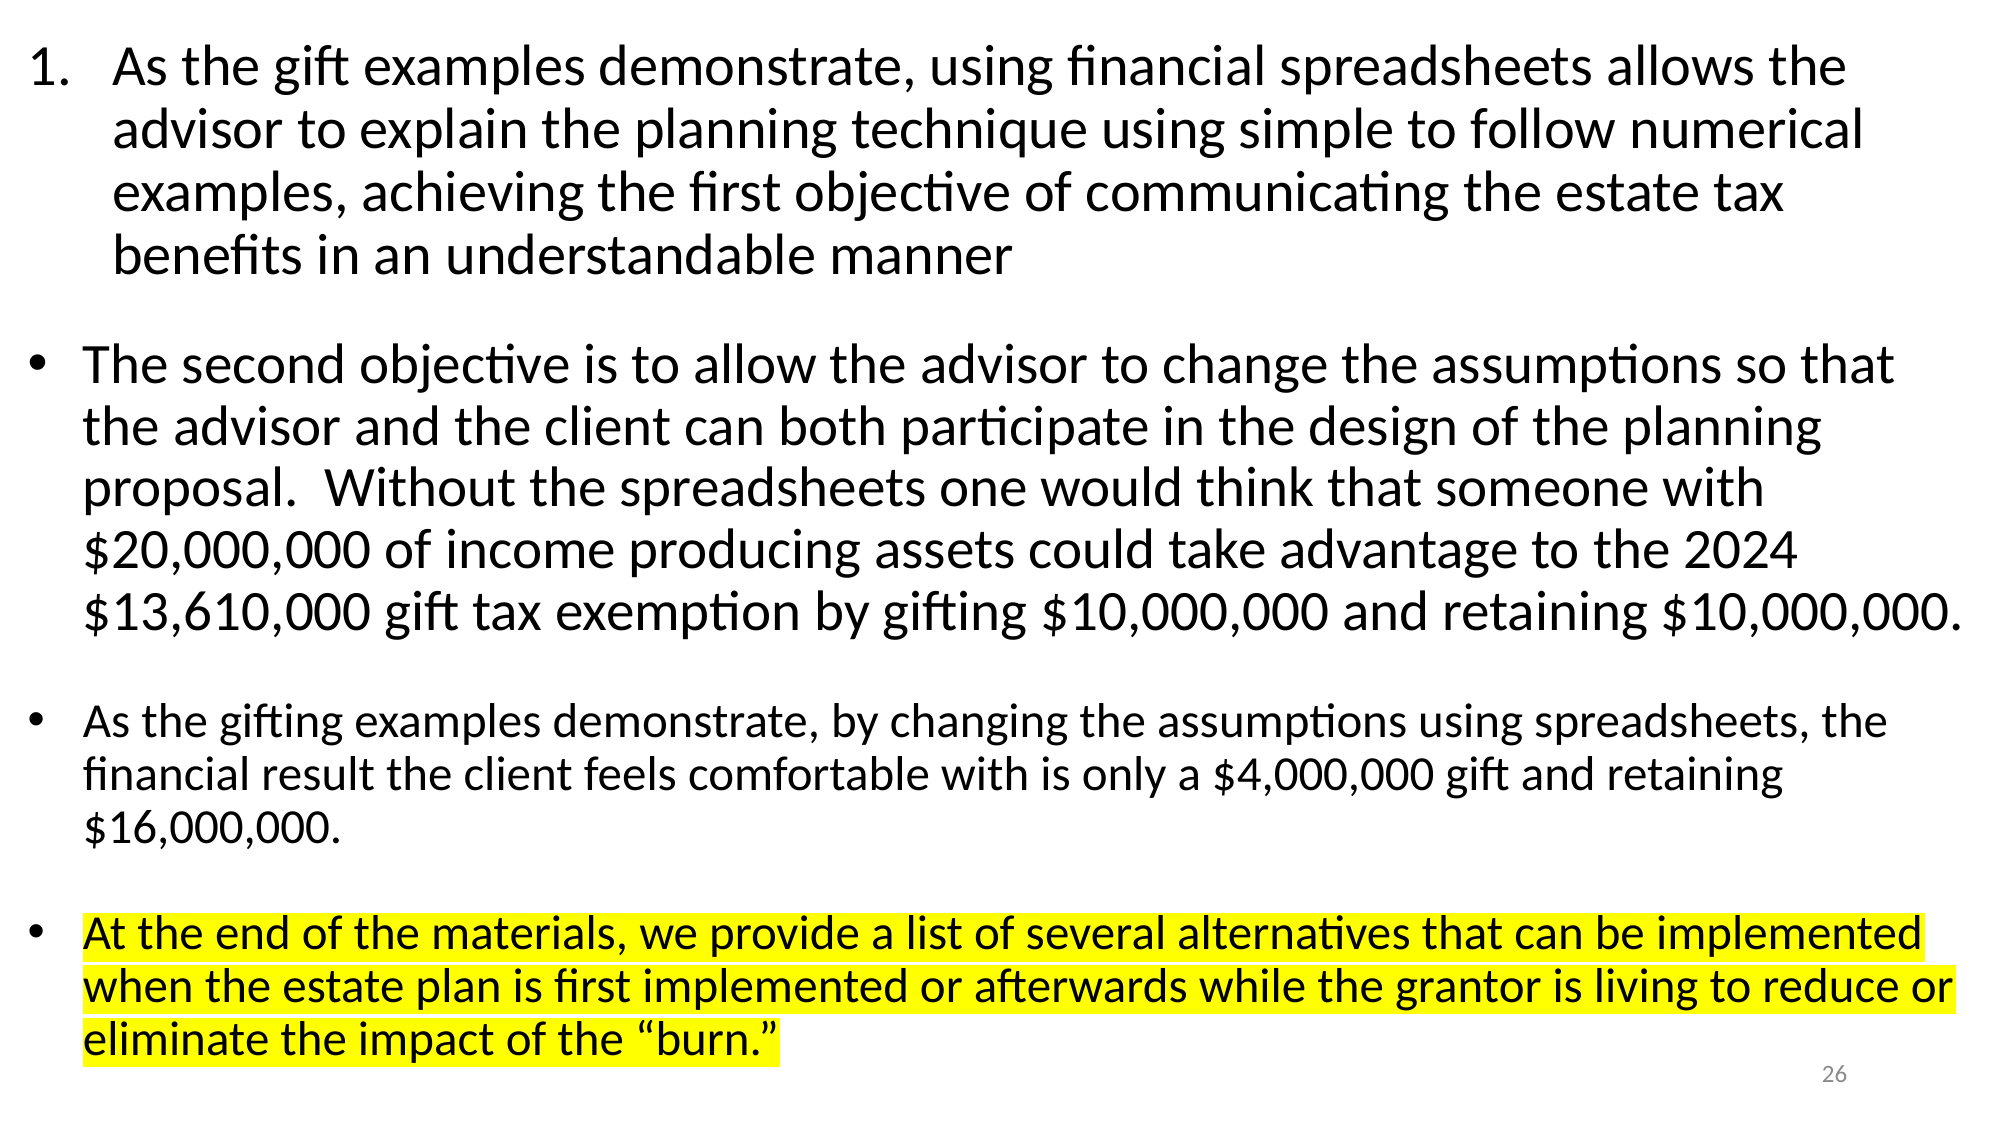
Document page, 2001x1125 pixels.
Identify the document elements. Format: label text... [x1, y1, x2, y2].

subtitle The second objective is to allow the advisor to change the assumptions so that the advisor and the client can both participate in the design of the planning proposal. Without the spreadsheets one would think that someone with $20,000,000 of income producing assets could take advantage to the 2024 $13,610,000 gift tax exemption by gifting $10,000,000 and retaining $10,000,000. As the gifting examples demonstrate, by changing the assumptions using spreadsheets, the financial result the client feels comfortable with is only a $4,000,000 gift and retaining $16,000,000. At the end of the materials, we provide a list of several alternatives that can be implemented when the estate plan is first implemented or afterwards while the grantor is living to reduce or eliminate the impact of the “burn.” [12, 326, 1984, 1103]
slide_number 26 [1412, 1042, 1863, 1103]
title As the gift examples demonstrate, using financial spreadsheets allows the advisor to explain the planning technique using simple to follow numerical examples, achieving the first objective of communicating the estate tax benefits in an understandable manner [12, 9, 2000, 295]
